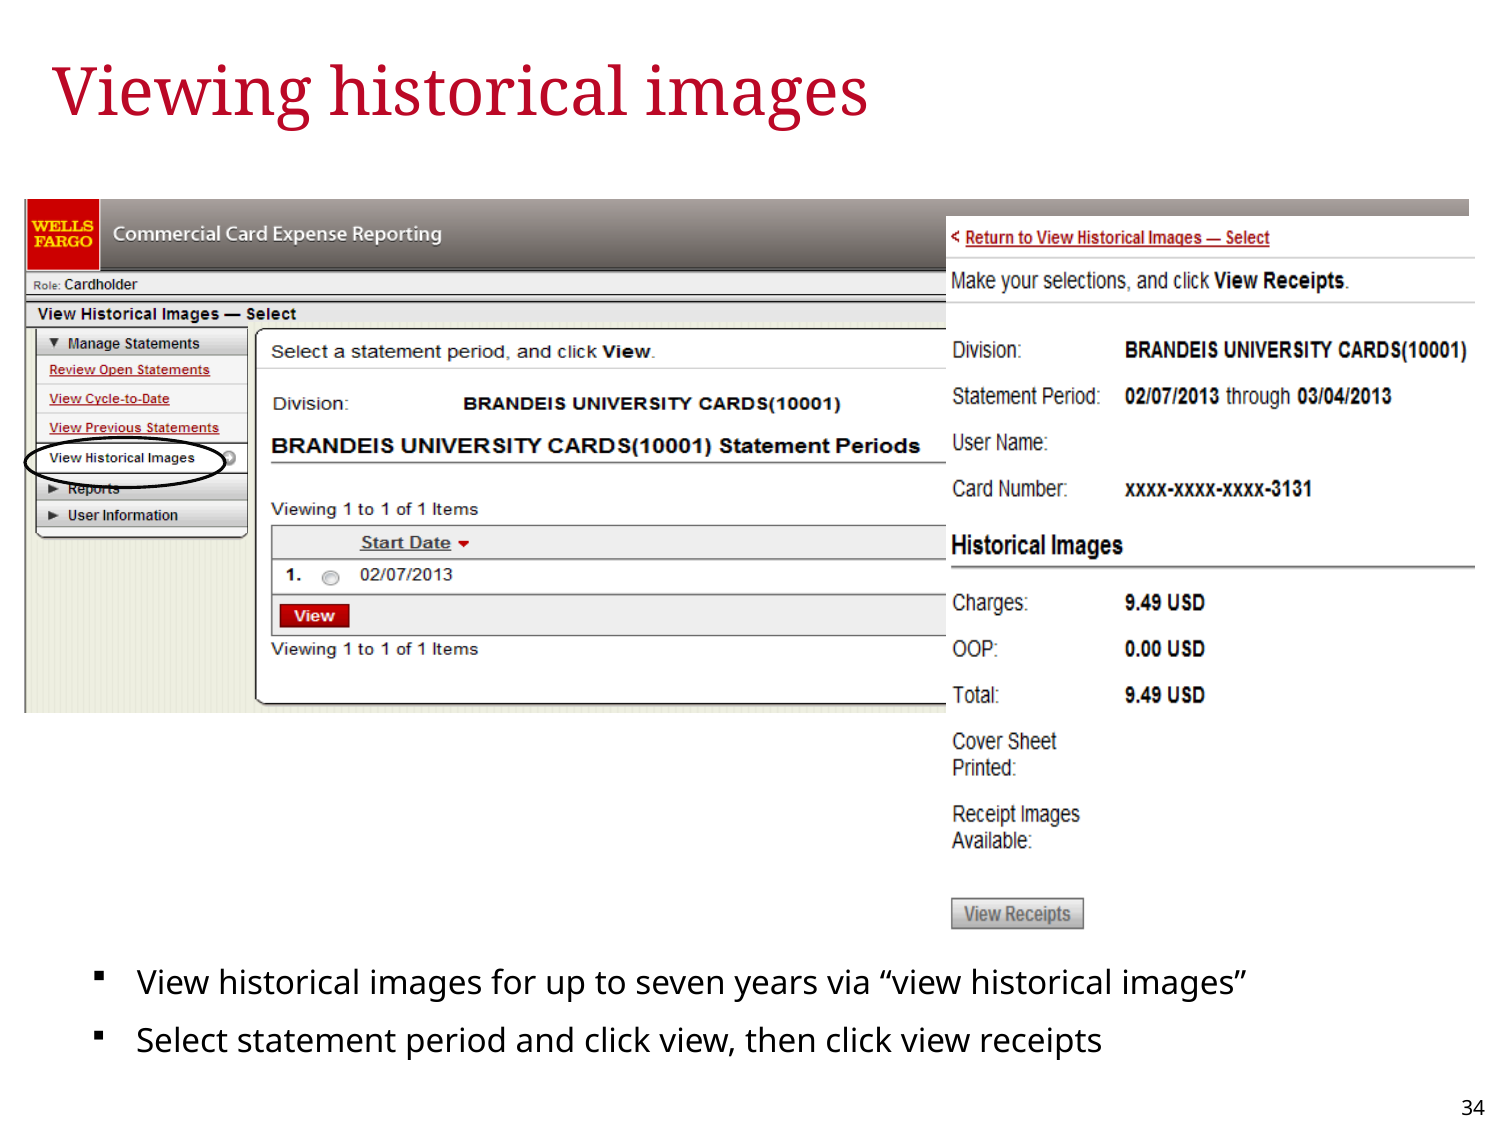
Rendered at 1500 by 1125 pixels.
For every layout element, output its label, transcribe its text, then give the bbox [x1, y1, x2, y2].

title Viewing historical images [37, 37, 1476, 216]
text_box View historical images for up to seven years via “view historical images” Select statement period and click view, then click view receipts [37, 949, 1400, 1067]
picture [24, 199, 1476, 947]
slide_number 34 [1365, 1087, 1500, 1125]
